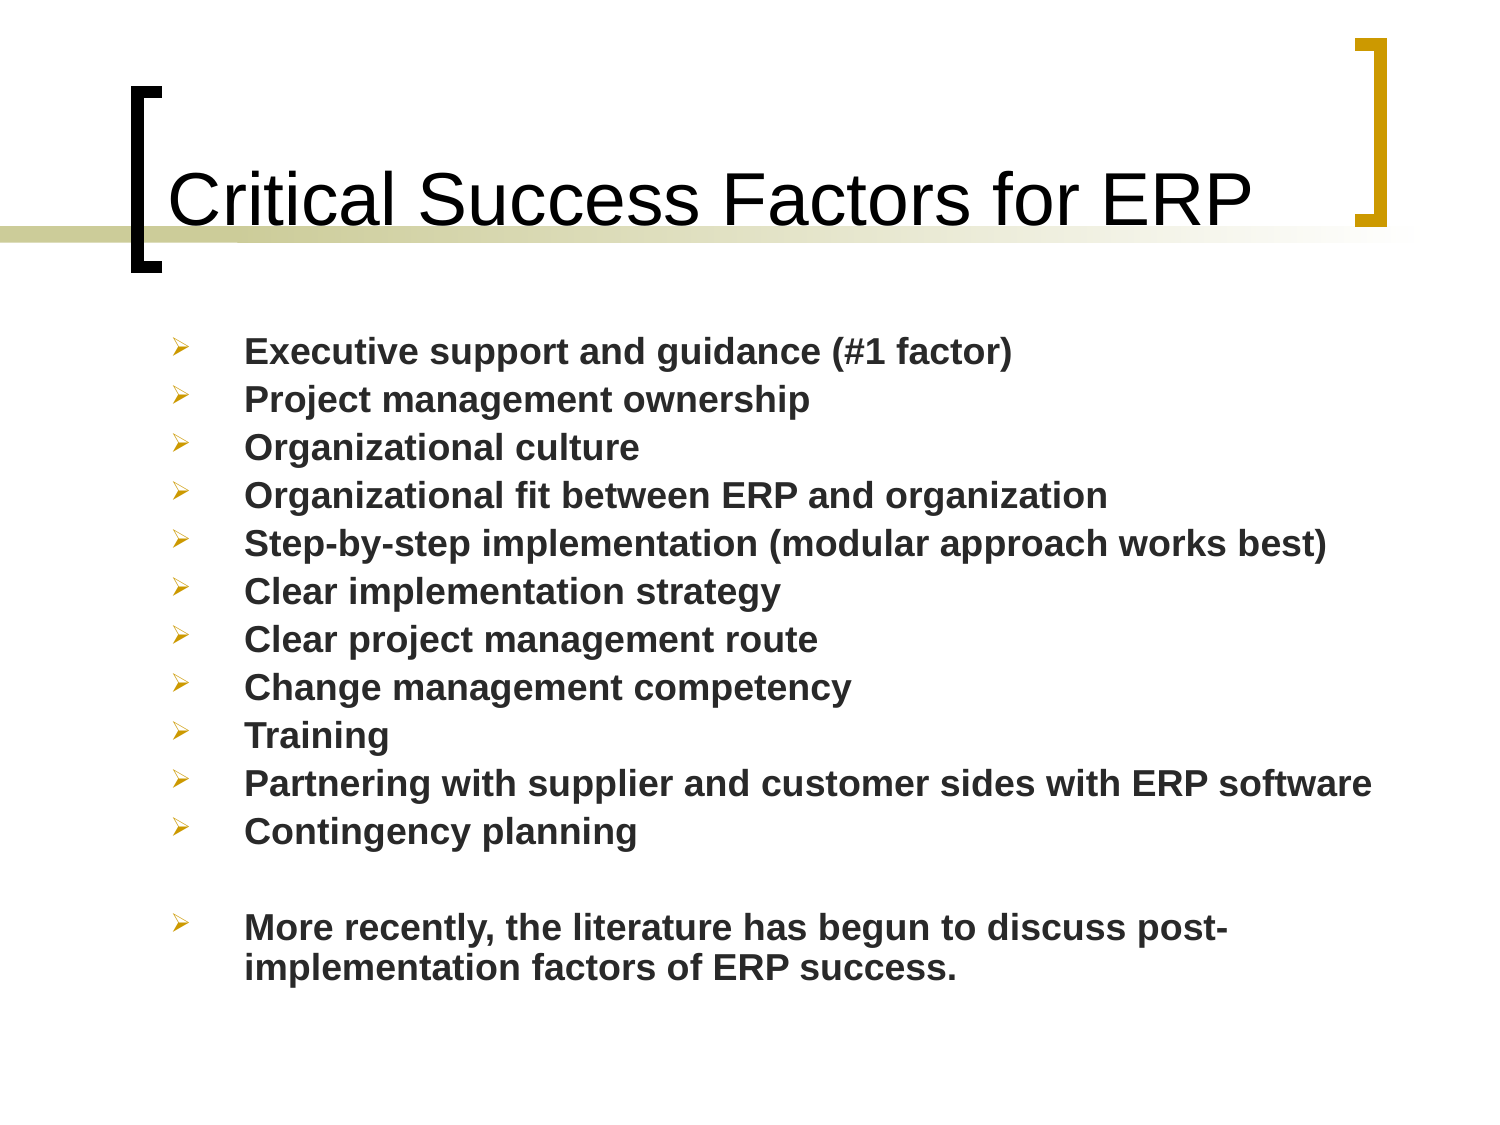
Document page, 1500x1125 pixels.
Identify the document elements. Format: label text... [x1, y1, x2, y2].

list Executive support and guidance (#1 factor) Project management ownership Organizational culture Organizational fit between ERP and organization Step-by-step implementation (modular approach works best) Clear implementation strategy Clear project management route Change management competency Training Partnering with supplier and customer sides with ERP software Contingency planning More recently, the literature has begun to discuss post-implementation factors of ERP success. [155, 324, 1413, 1038]
title Critical Success Factors for ERP [152, 15, 1328, 248]
